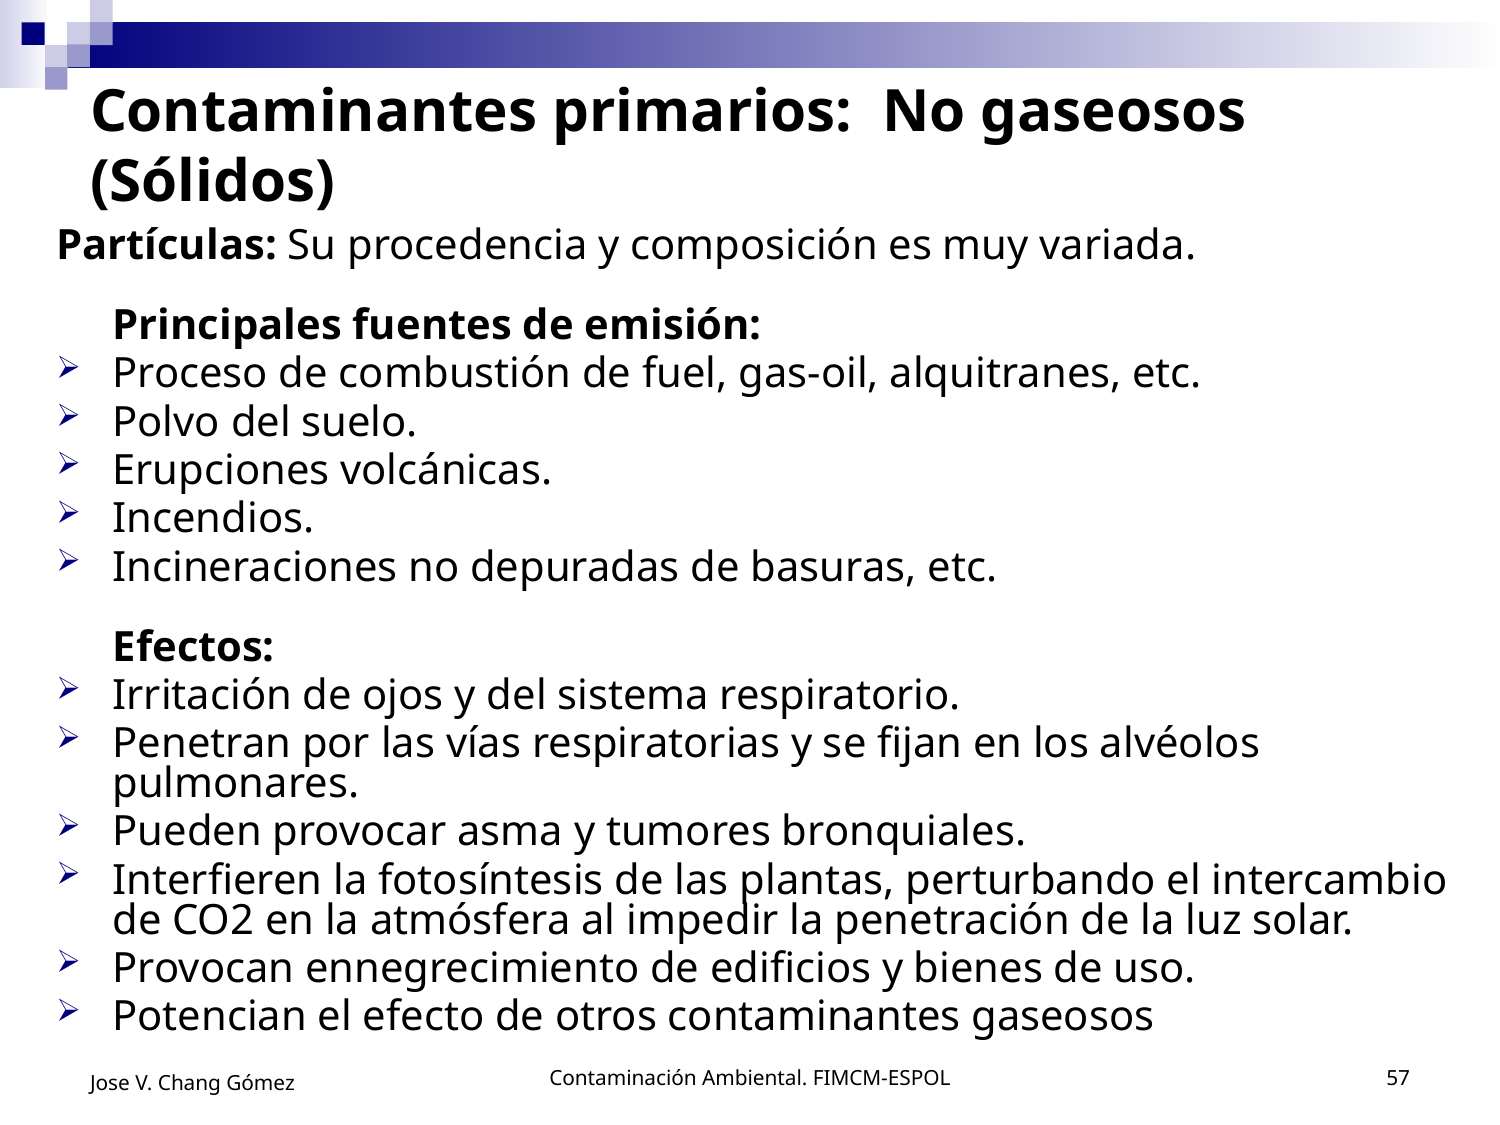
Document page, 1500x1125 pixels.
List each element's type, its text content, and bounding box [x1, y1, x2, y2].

footer Contaminación Ambiental. FIMCM-ESPOL [512, 1071, 988, 1101]
slide_number Jose V. Chang Gómez [74, 1071, 426, 1103]
list Partículas: Su procedencia y composición es muy variada. Principales fuentes de emisión: Proceso de combustión de fuel, gas-oil, alquitranes, etc. Polvo del suelo. Erupciones volcánicas. Incendios. Incineraciones no depuradas de basuras, etc. Efectos: Irritación de ojos y del sistema respiratorio. Penetran por las vías respiratorias y se fijan en los alvéolos pulmonares. Pueden provocar asma y tumores bronquiales. Interfieren la fotosíntesis de las plantas, perturbando el intercambio de CO2 en la atmósfera al impedir la penetración de la luz solar. Provocan ennegrecimiento de edificios y bienes de uso. Potencian el efecto de otros contaminantes gaseosos [40, 219, 1470, 1071]
slide_number 57 [1074, 1071, 1426, 1101]
title Contaminantes primarios: No gaseosos (Sólidos) [74, 54, 1426, 219]
